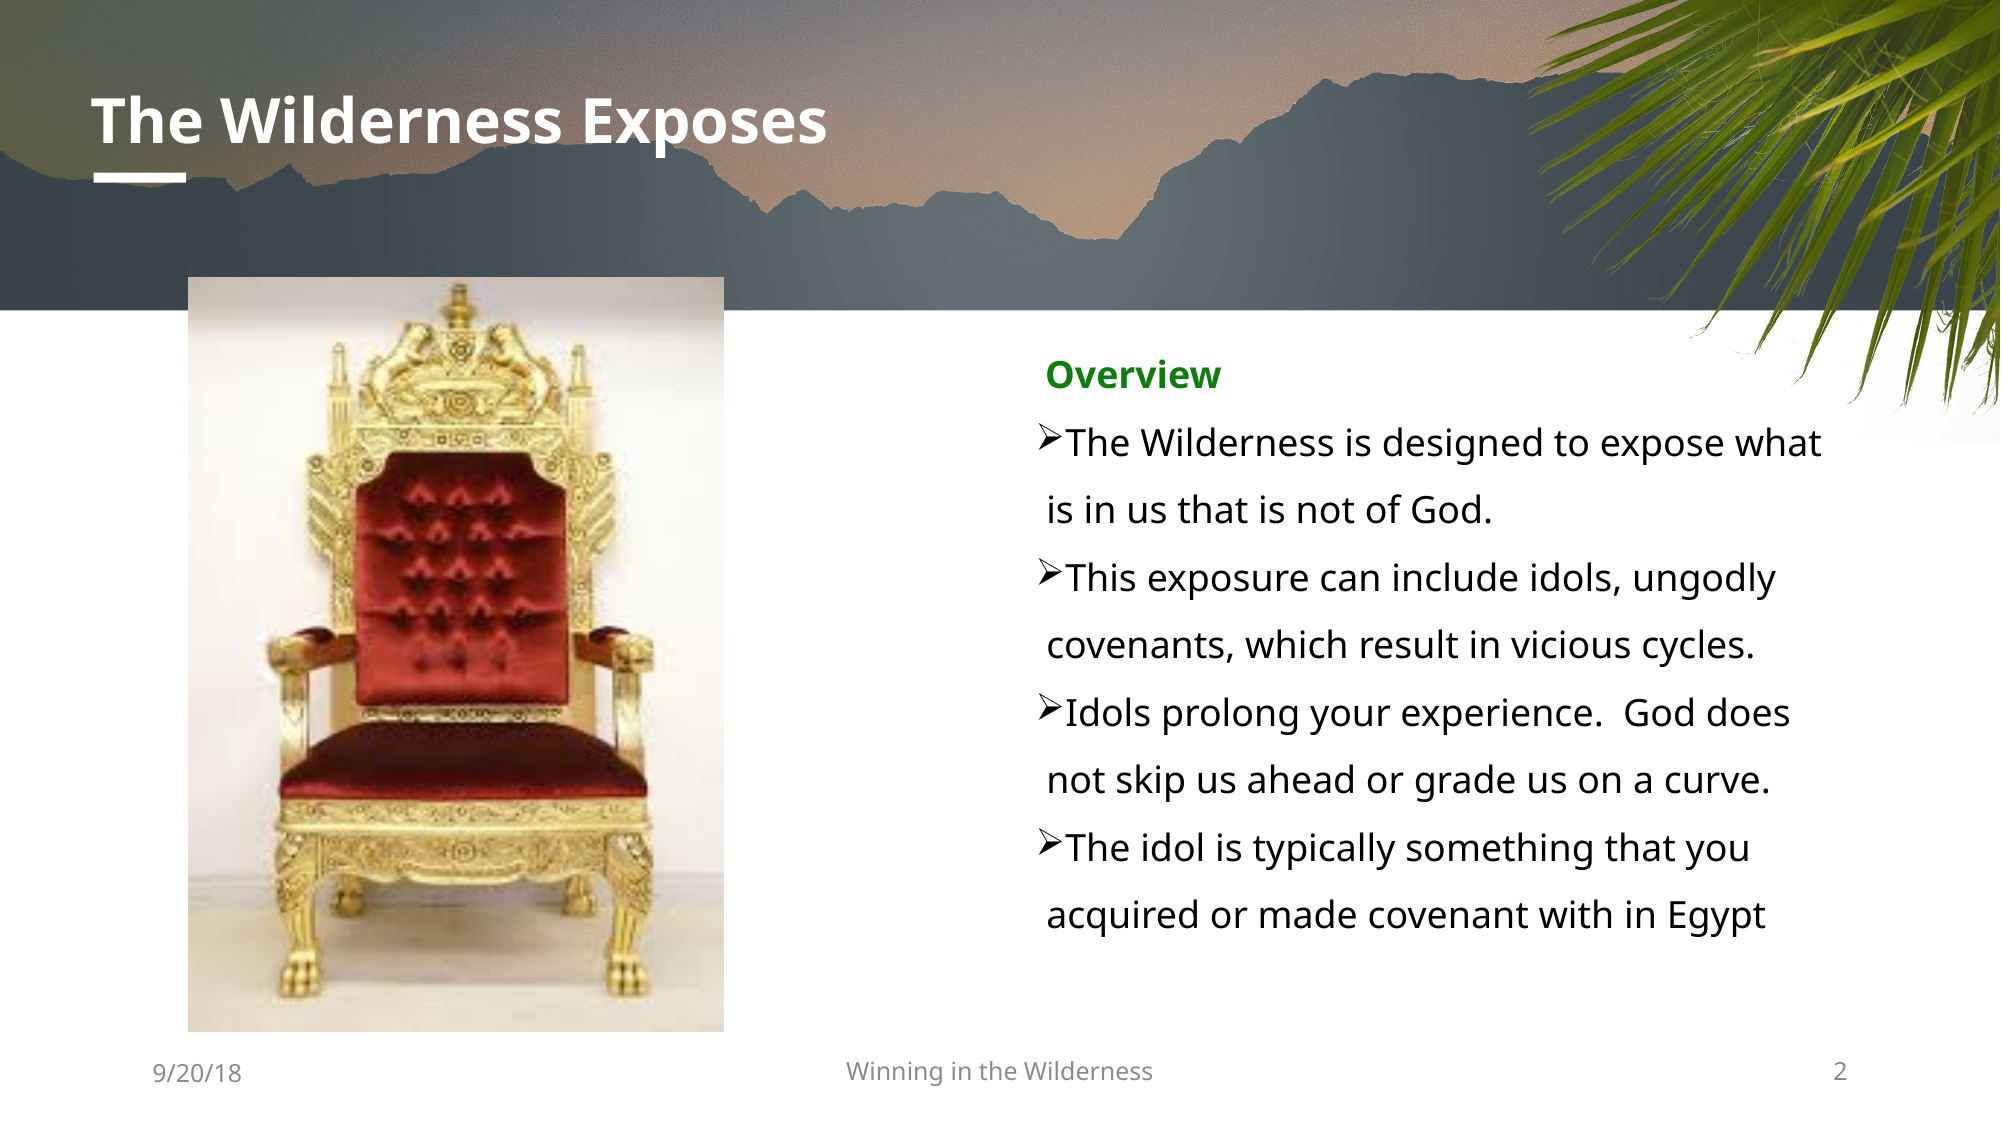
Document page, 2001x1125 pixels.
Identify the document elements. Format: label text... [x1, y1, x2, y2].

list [188, 277, 724, 1032]
slide_number 2 [1412, 1042, 1863, 1103]
picture [0, 0, 2000, 460]
title The Wilderness Exposes [75, 59, 1839, 188]
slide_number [137, 1042, 588, 1103]
list Overview The Wilderness is designed to expose what is in us that is not of God. This exposure can include idols, ungodly covenants, which result in vicious cycles. Idols prolong your experience. God does not skip us ahead or grade us on a curve. The idol is typically something that you acquired or made covenant with in Egypt [1020, 348, 1863, 1066]
footer Winning in the Wilderness [662, 1042, 1338, 1103]
